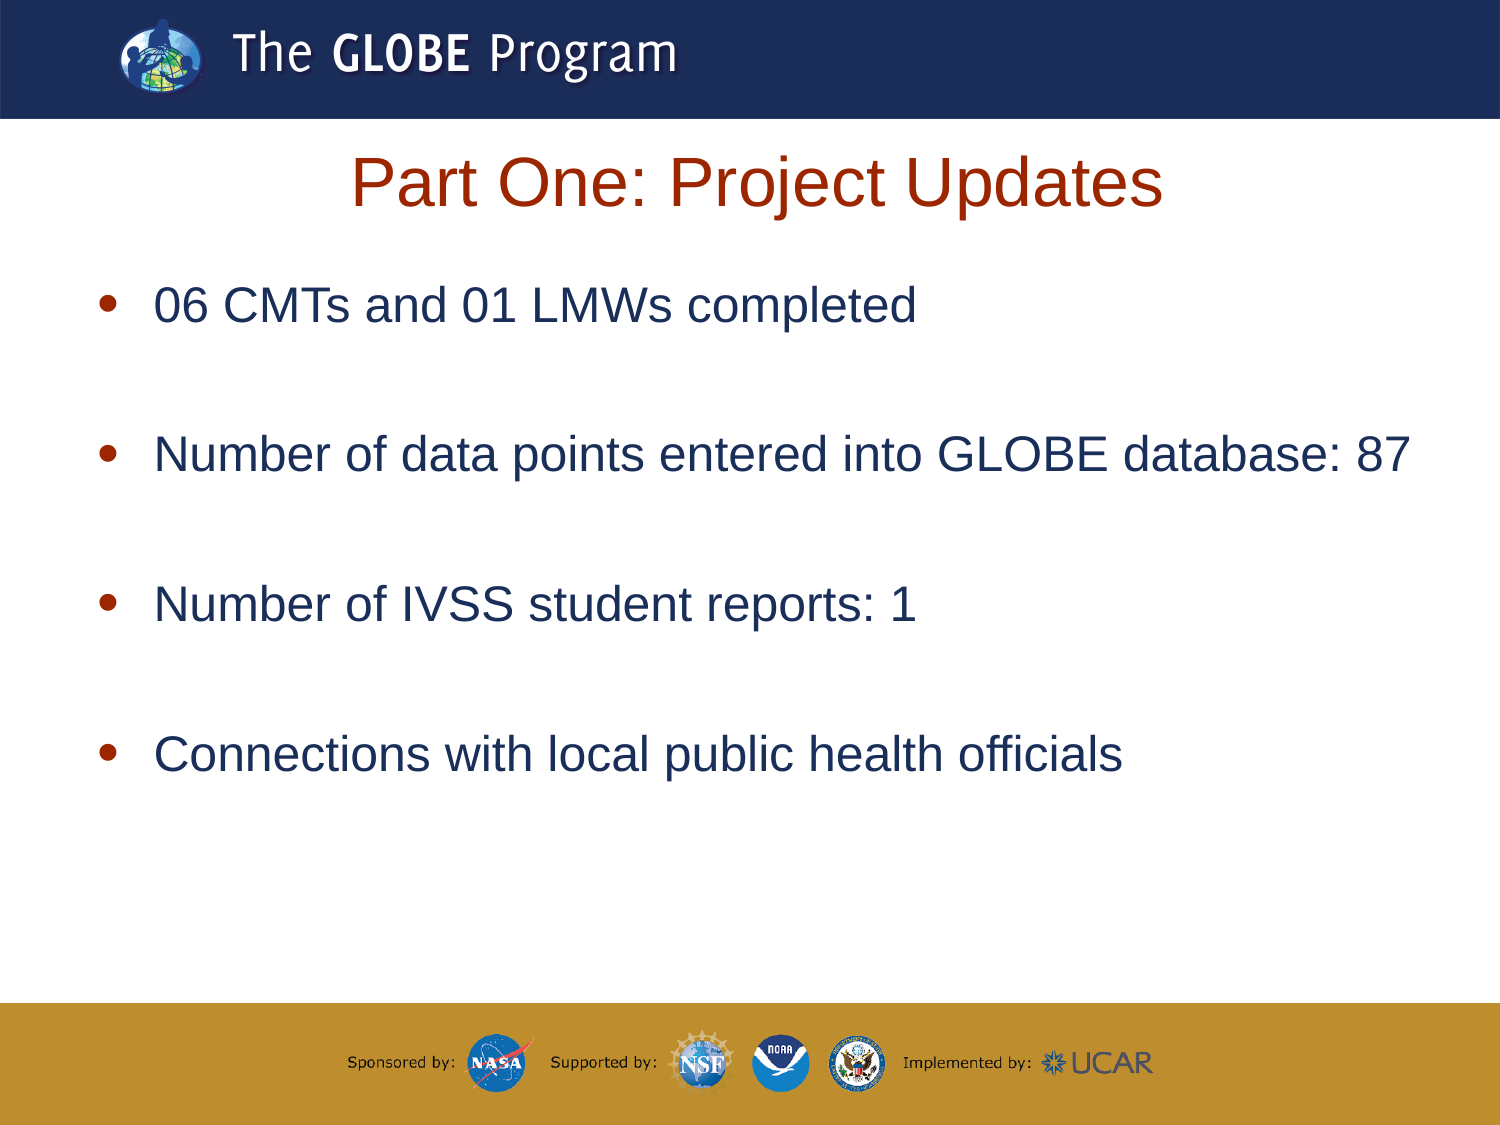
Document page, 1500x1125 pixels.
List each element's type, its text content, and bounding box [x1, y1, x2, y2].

title Part One: Project Updates [83, 138, 1433, 230]
list 06 CMTs and 01 LMWs completed Number of data points entered into GLOBE database: 87 Number of IVSS student reports: 1 Connections with local public health officials [82, 271, 1432, 916]
picture [0, 0, 1500, 119]
picture [0, 1003, 1500, 1125]
